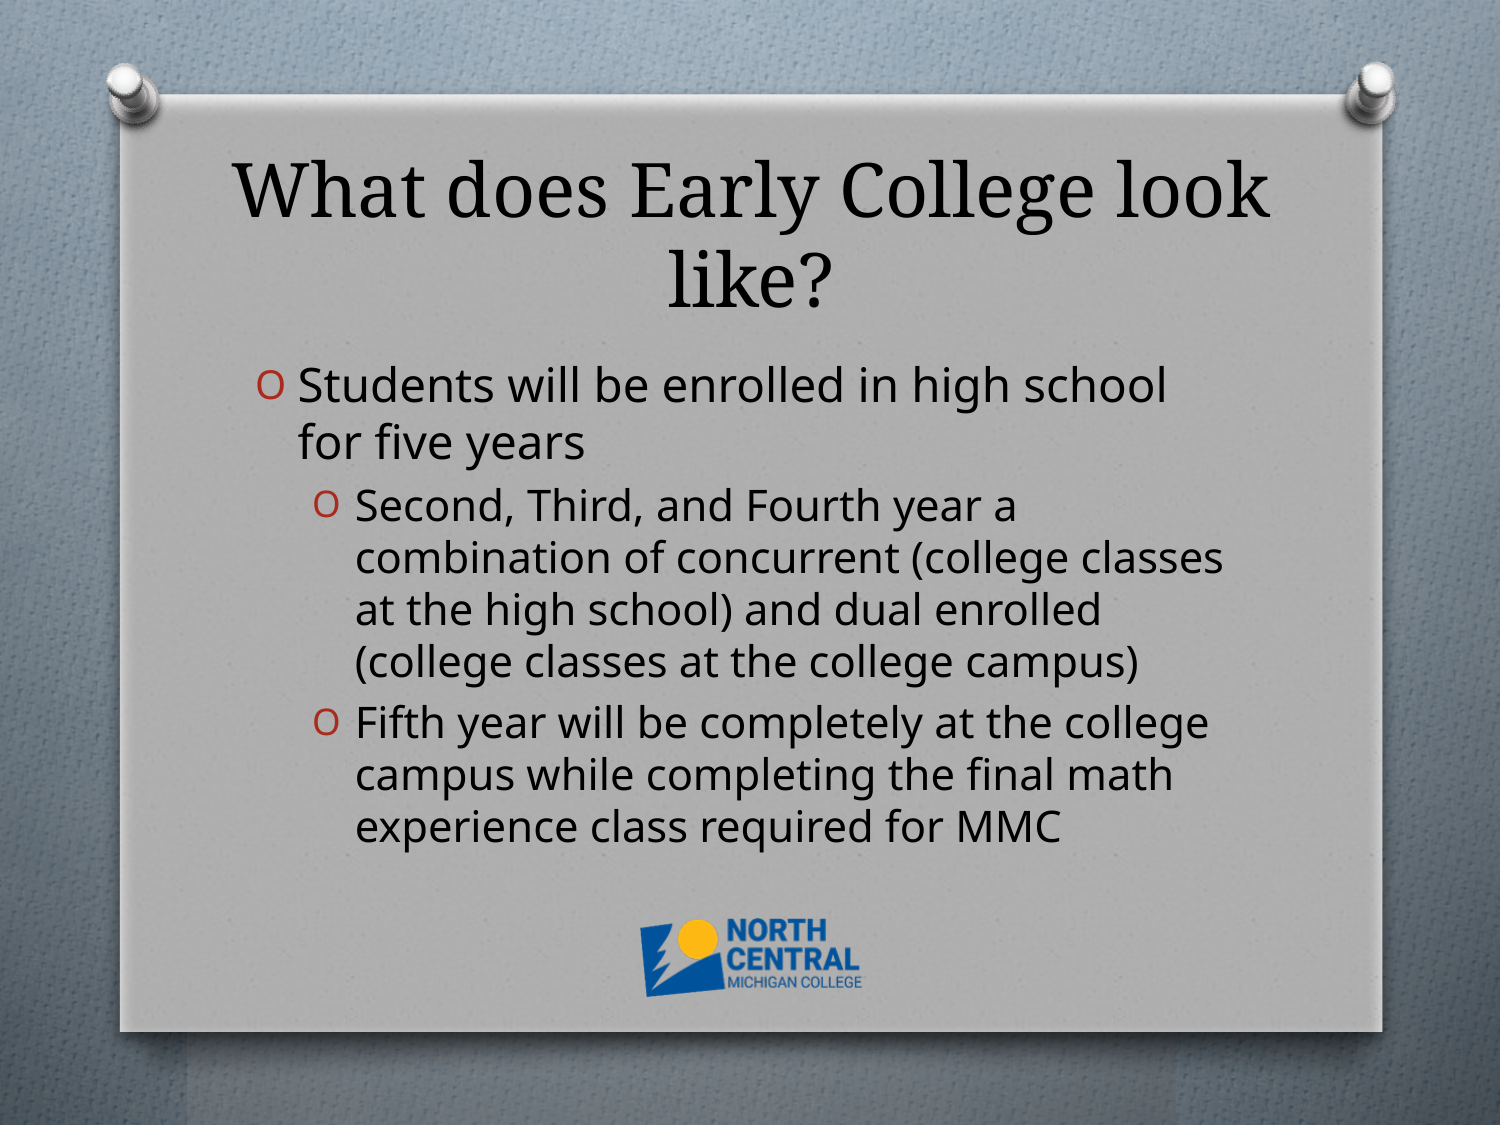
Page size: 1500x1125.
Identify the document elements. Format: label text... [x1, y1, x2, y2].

picture [640, 913, 862, 997]
picture [1317, 35, 1439, 156]
picture [75, 29, 198, 153]
title What does Early College look like? [179, 134, 1323, 332]
list Students will be enrolled in high school for five years Second, Third, and Fourth year a combination of concurrent (college classes at the high school) and dual enrolled (college classes at the college campus) Fifth year will be completely at the college campus while completing the final math experience class required for MMC [240, 347, 1257, 939]
